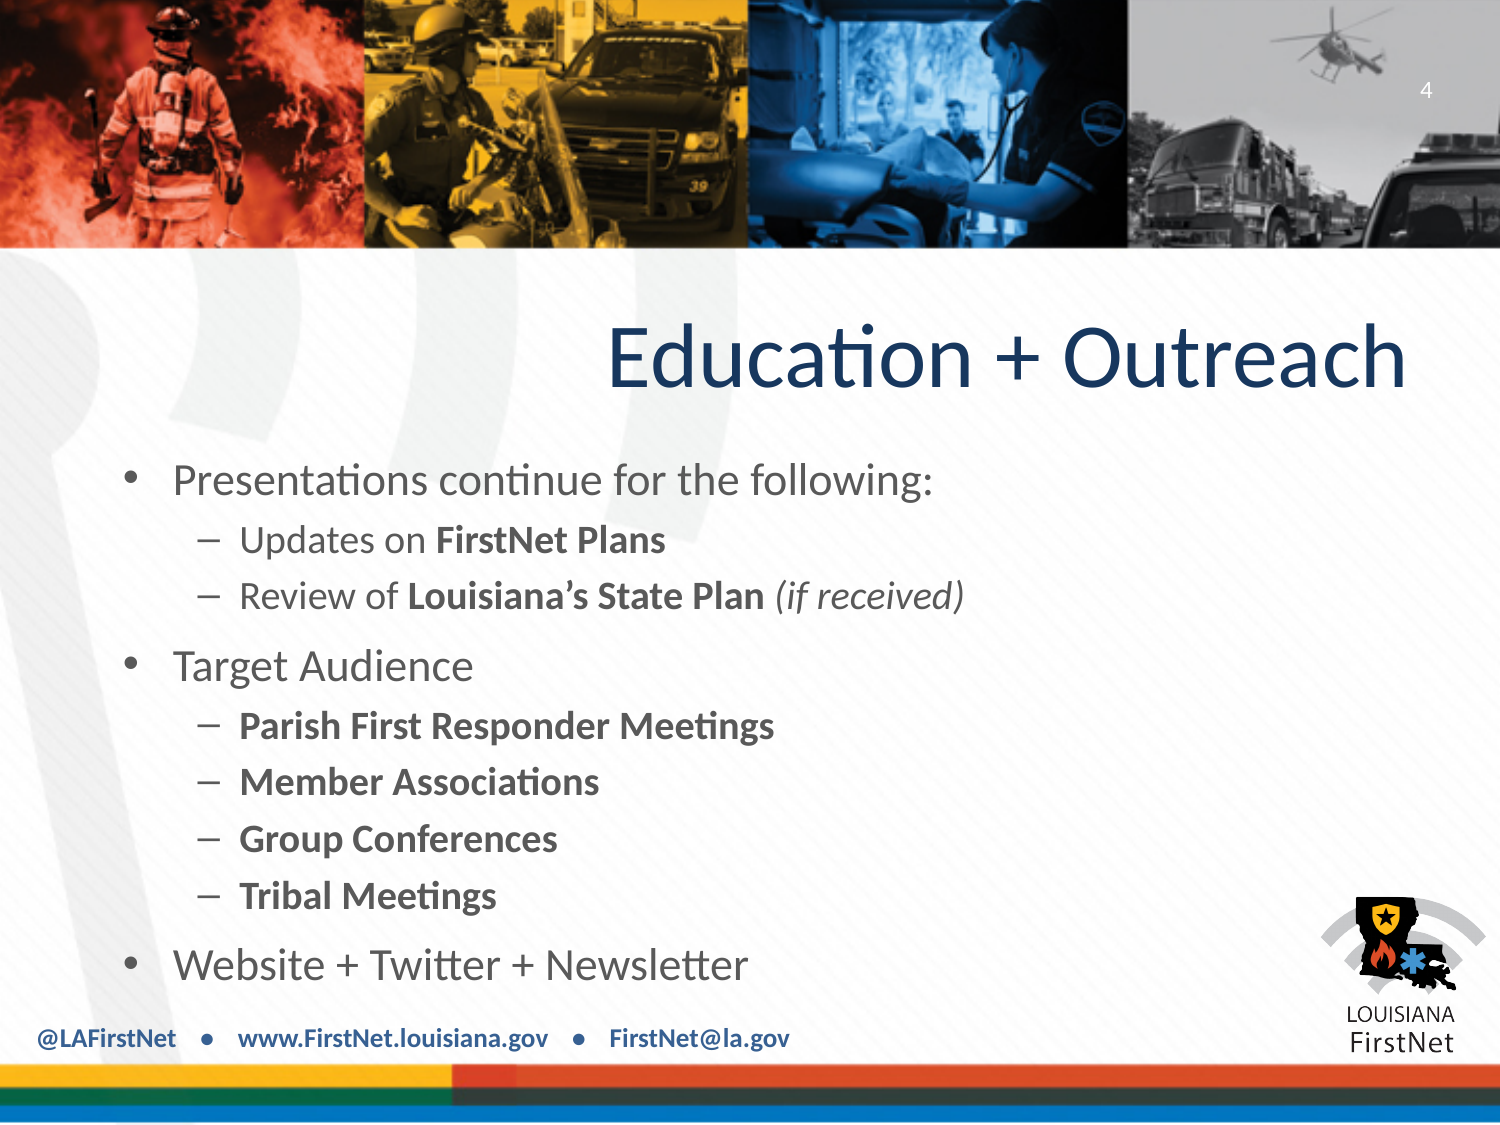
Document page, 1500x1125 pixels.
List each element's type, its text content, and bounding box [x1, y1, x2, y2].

title Education + Outreach [75, 276, 1425, 425]
picture [0, 0, 1500, 1125]
slide_number 4 [1127, 31, 1448, 147]
text_box [774, 441, 1450, 981]
list Presentations continue for the following: Updates on FirstNet Plans Review of Louisiana’s State Plan (if received) Target Audience Parish First Responder Meetings Member Associations Group Conferences Tribal Meetings Website + Twitter + Newsletter [75, 441, 1425, 998]
